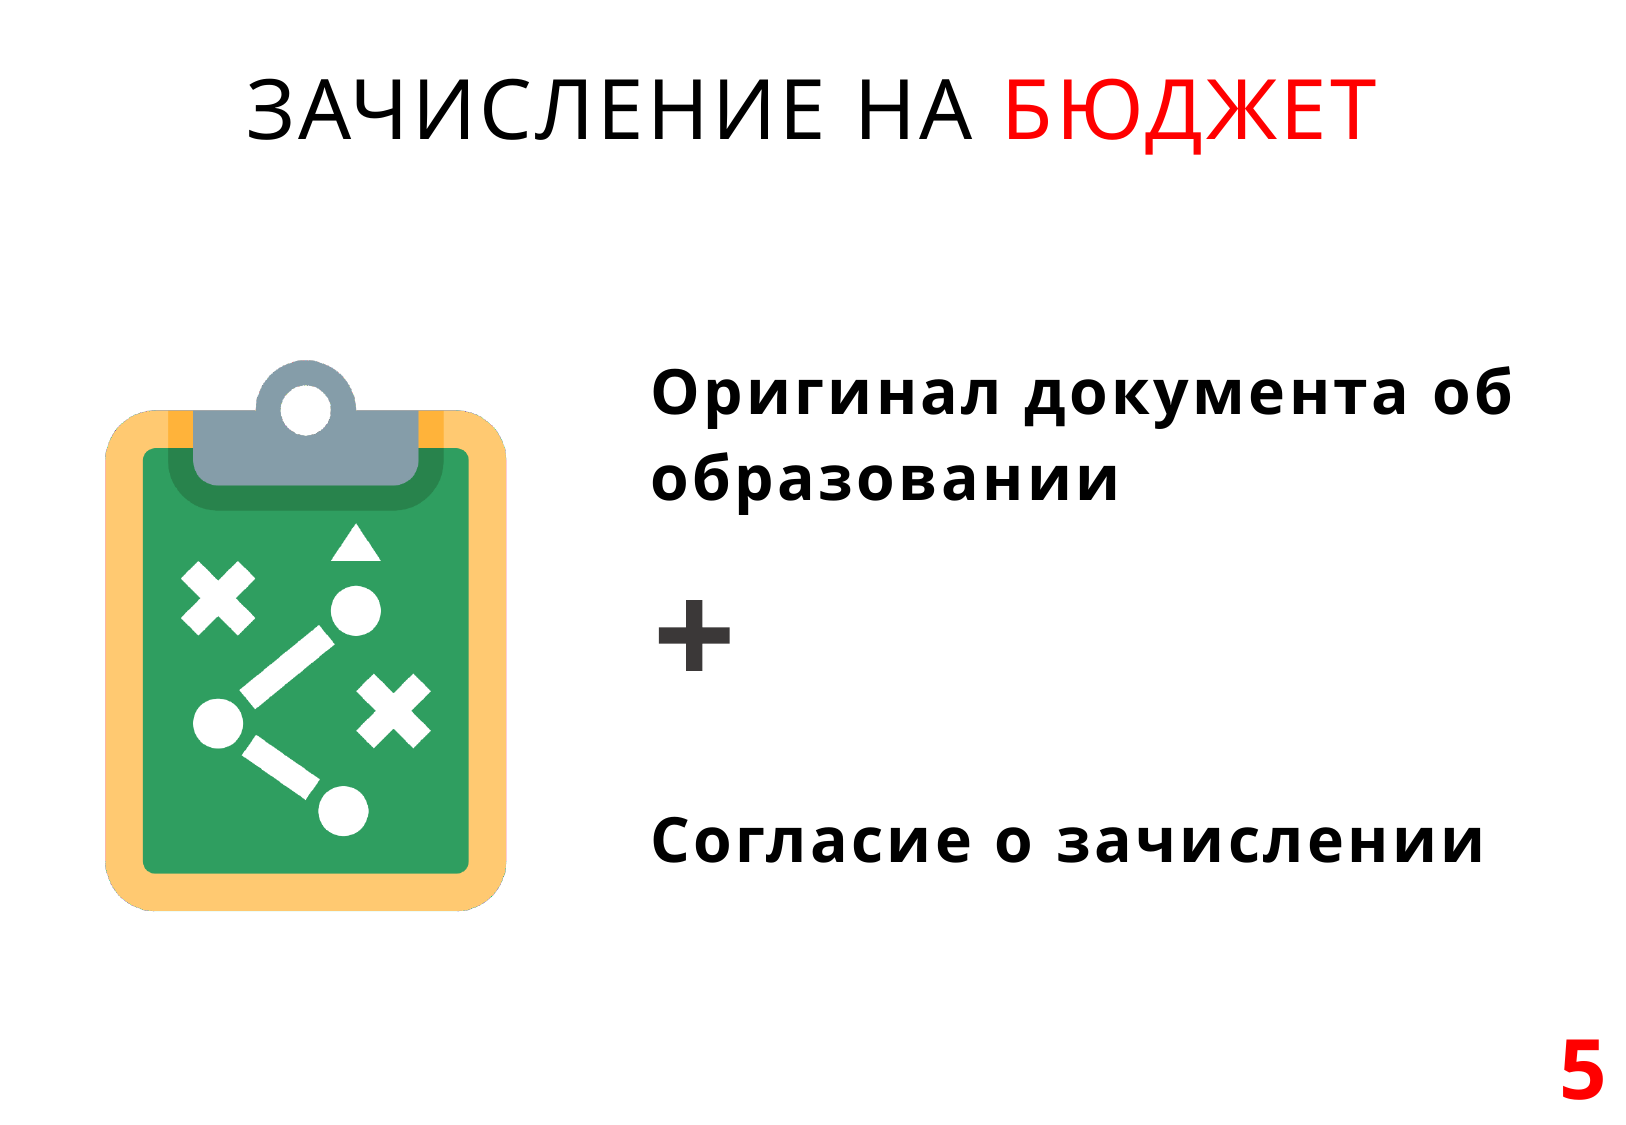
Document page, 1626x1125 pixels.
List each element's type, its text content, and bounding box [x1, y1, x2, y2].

table_cell [635, 534, 1580, 737]
text_box [658, 599, 731, 672]
table_header Оригинал документа об образовании [635, 332, 1580, 534]
title ЗАЧИСЛЕНИЕ НА БЮДЖЕТ [0, 42, 1625, 183]
table_cell Согласие о зачислении [635, 737, 1580, 939]
picture [80, 335, 531, 936]
slide_number 5 [1256, 1042, 1622, 1103]
